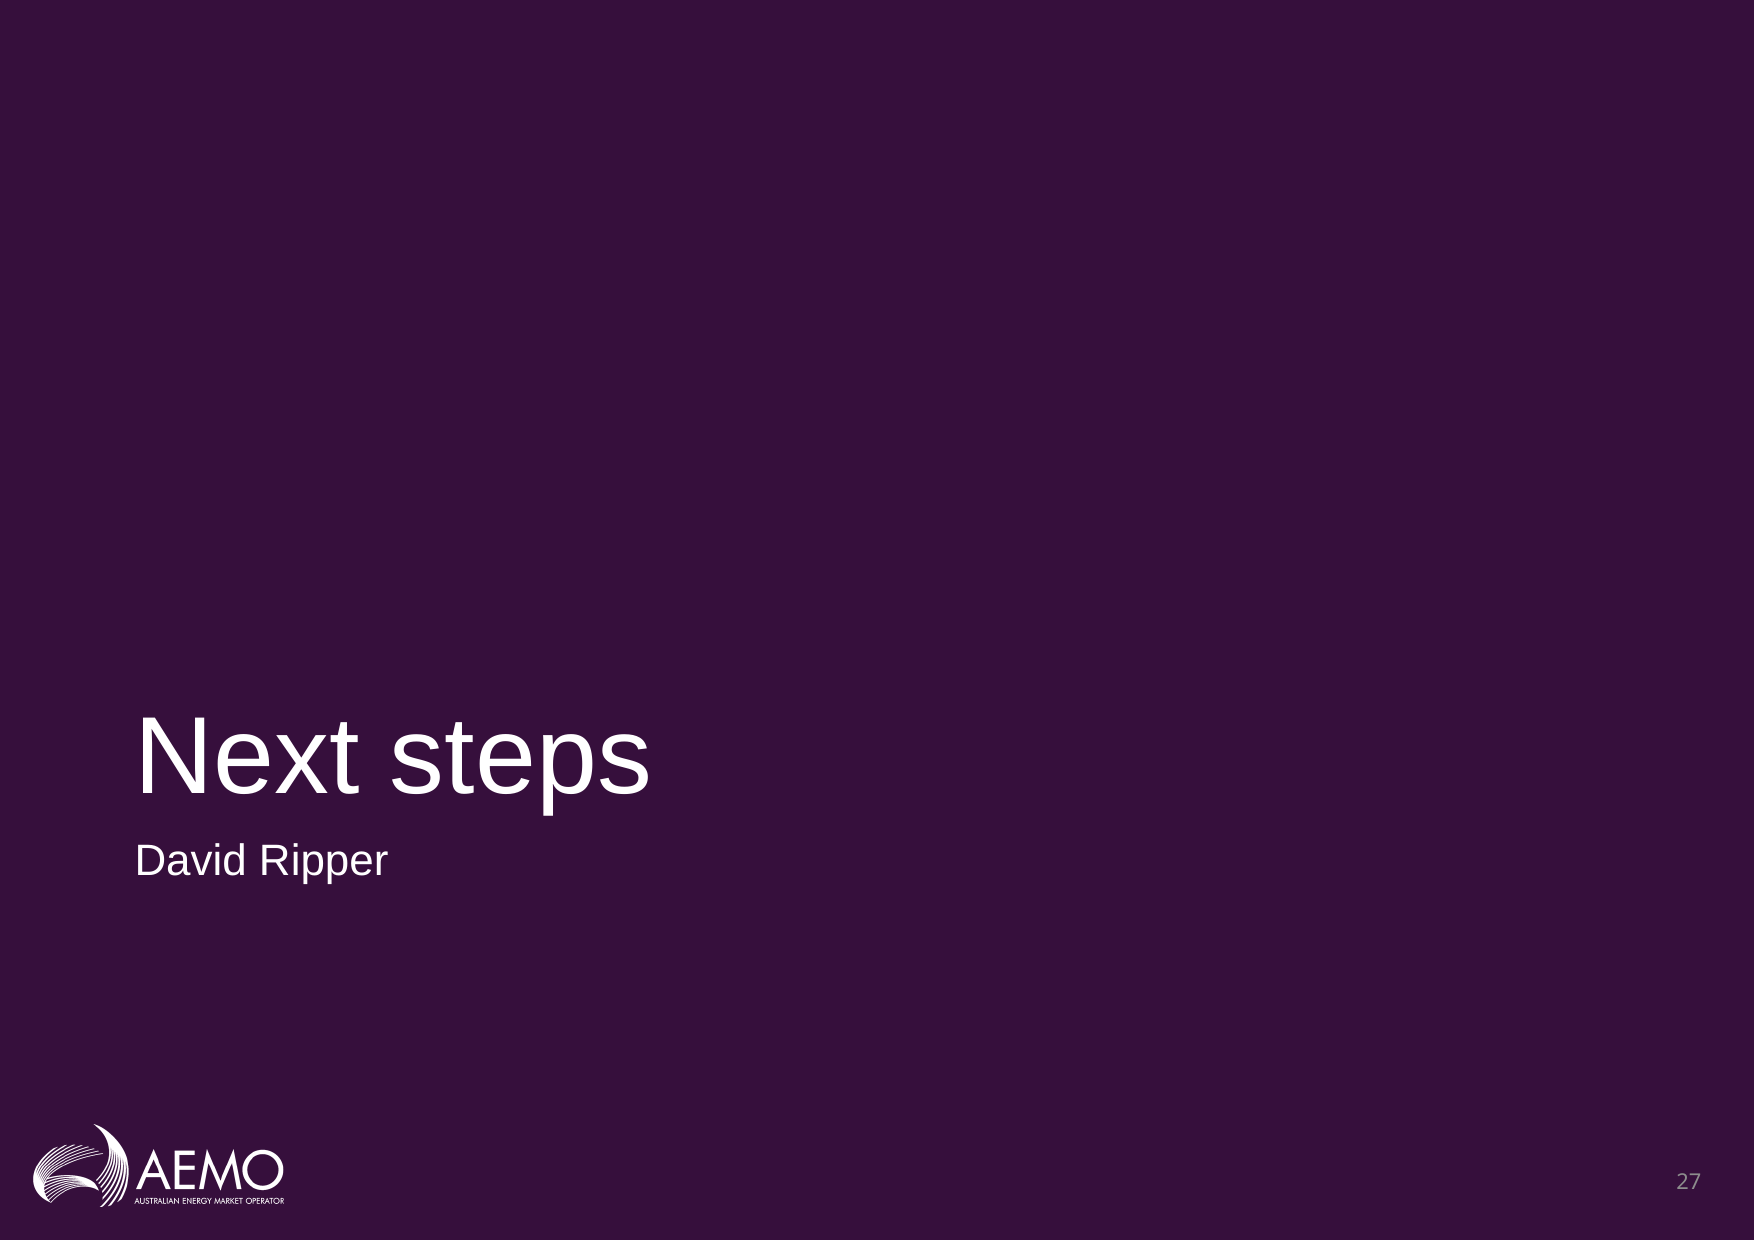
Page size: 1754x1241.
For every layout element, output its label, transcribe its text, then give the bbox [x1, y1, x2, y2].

slide_number 27 [1633, 1149, 1717, 1216]
title Next steps [119, 309, 1633, 825]
picture [33, 1124, 284, 1207]
list David Ripper [119, 829, 1633, 1102]
